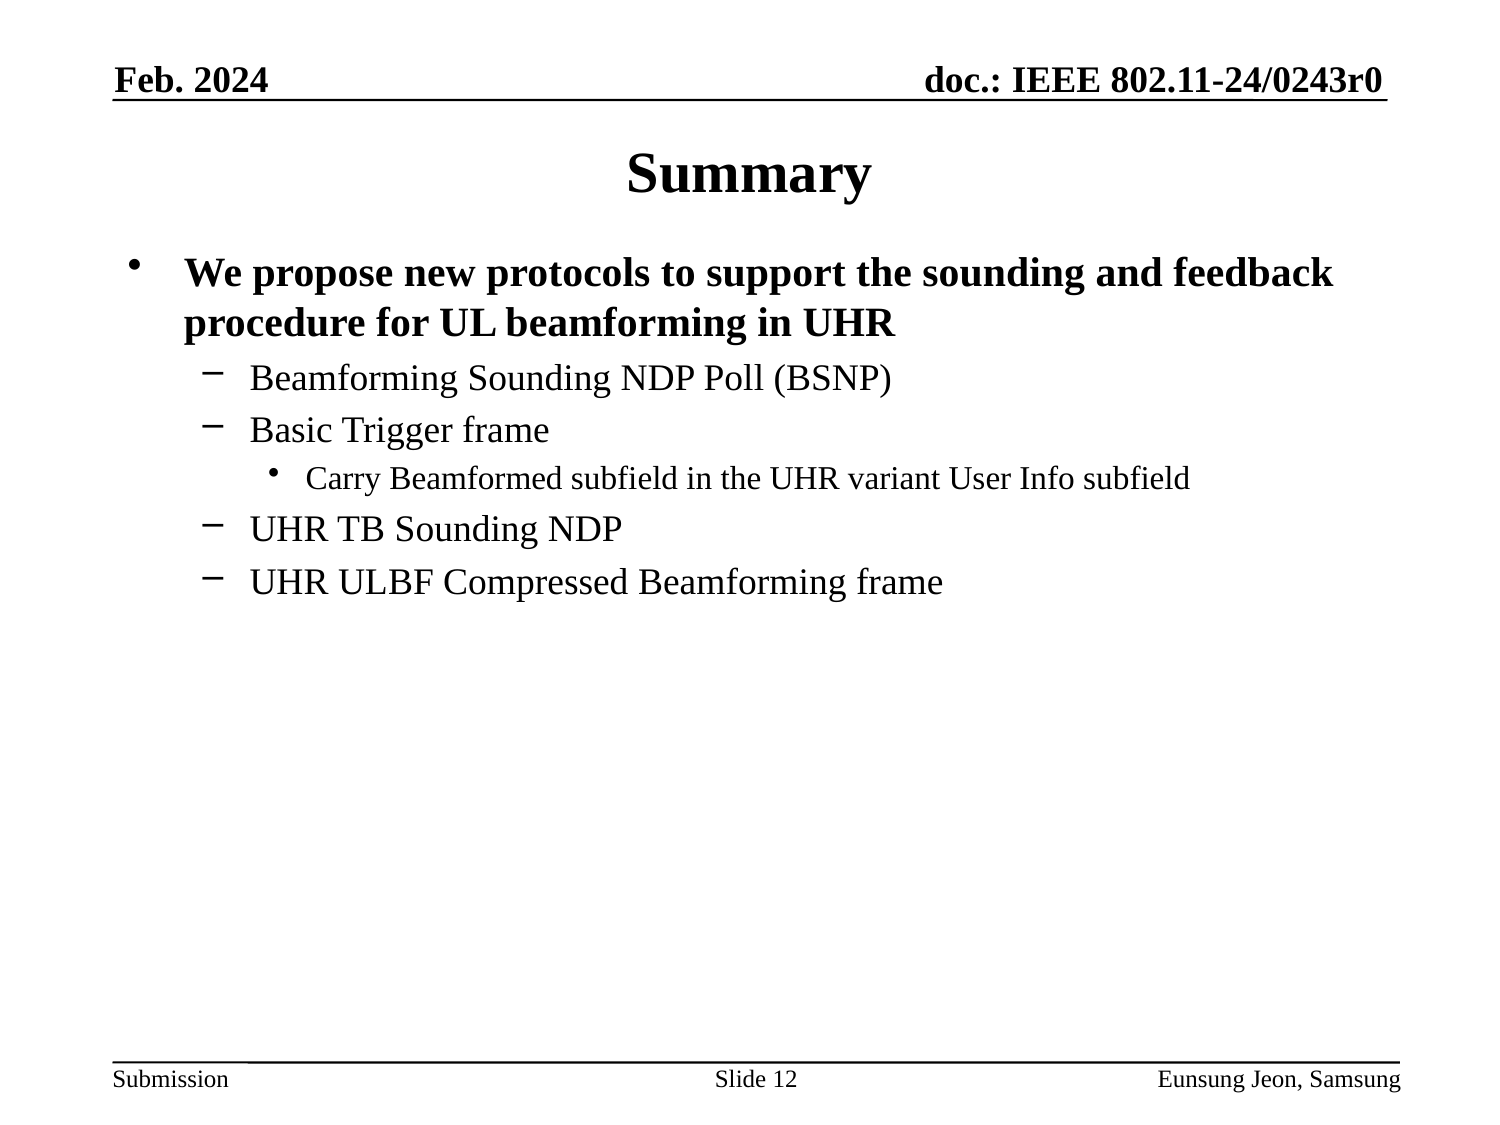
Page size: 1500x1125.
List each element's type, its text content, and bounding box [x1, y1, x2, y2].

footer Eunsung Jeon, Samsung [1130, 1061, 1402, 1093]
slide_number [114, 54, 286, 101]
list We propose new protocols to support the sounding and feedback procedure for UL beamforming in UHR Beamforming Sounding NDP Poll (BSNP) Basic Trigger frame Carry Beamformed subfield in the UHR variant User Info subfield UHR TB Sounding NDP UHR ULBF Compressed Beamforming frame [112, 237, 1388, 1001]
title Summary [112, 112, 1388, 226]
slide_number Slide 12 [712, 1061, 800, 1093]
